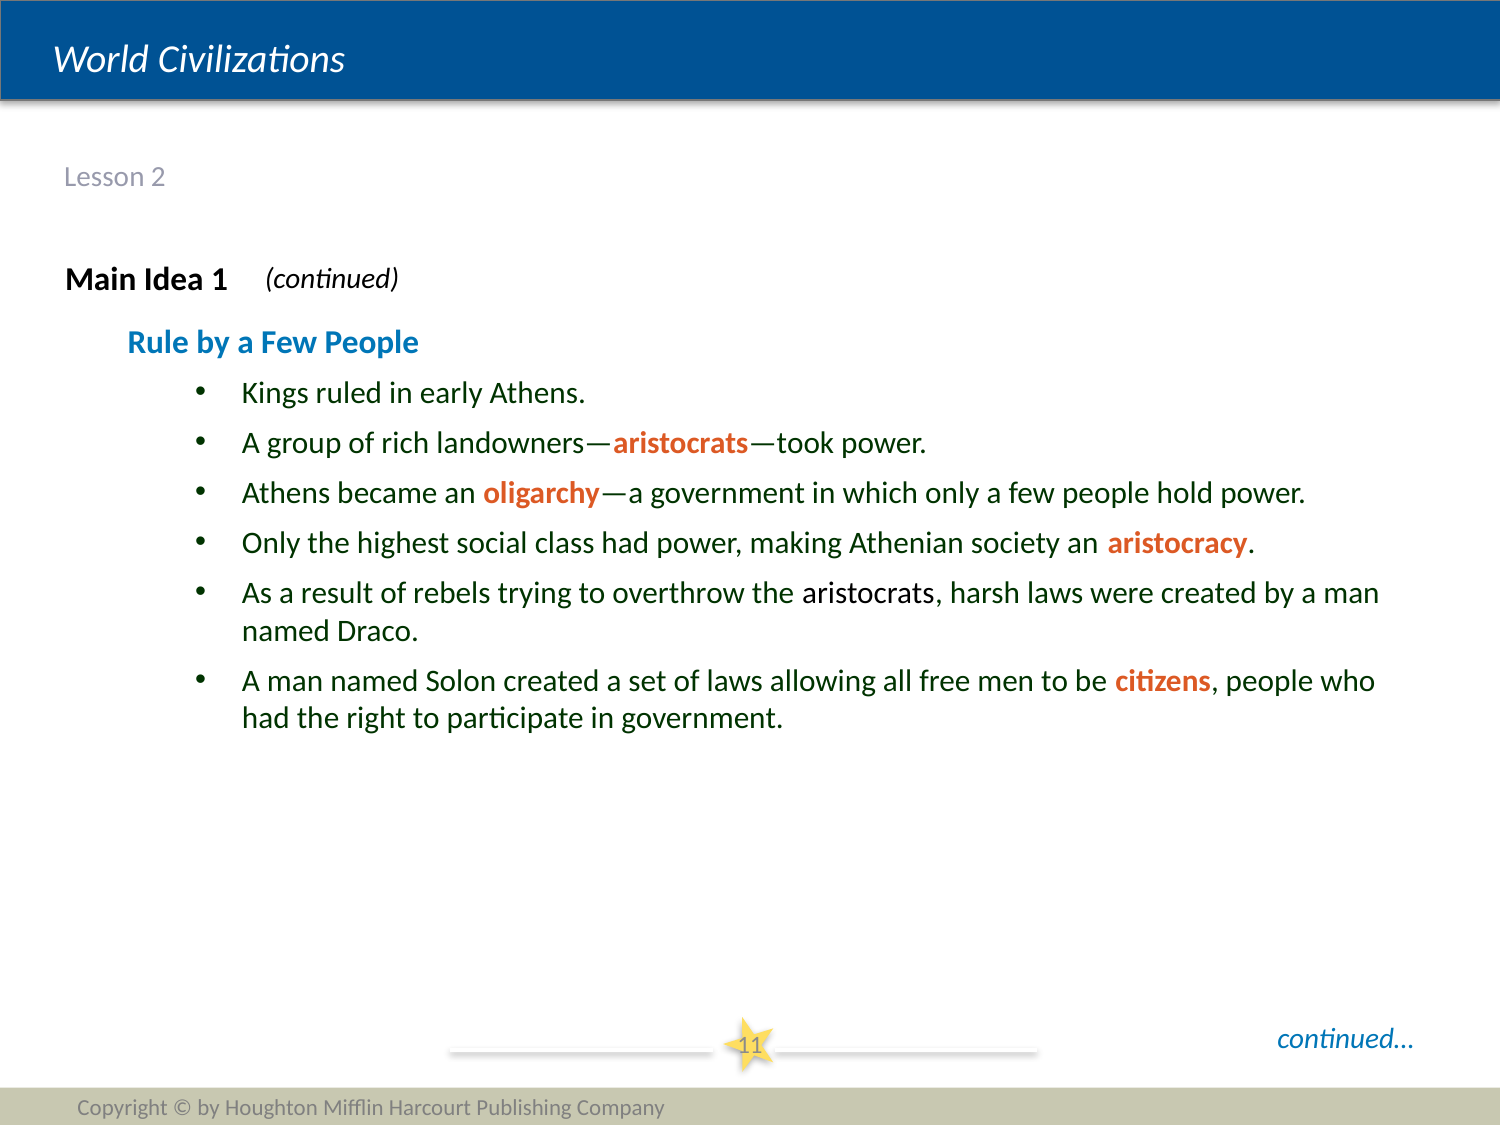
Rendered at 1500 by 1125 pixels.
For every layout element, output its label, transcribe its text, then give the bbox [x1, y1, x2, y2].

slide_number 11 [575, 1025, 925, 1063]
text_box continued… [1262, 1012, 1450, 1063]
text_box (continued) [249, 251, 438, 302]
list Main Idea 1 [50, 249, 250, 313]
footer Copyright © by Houghton Mifflin Harcourt Publishing Company [62, 1087, 975, 1125]
title Lesson 2 [49, 149, 575, 200]
list Rule by a Few People Kings ruled in early Athens. A group of rich landowners—aristocrats—took power. Athens became an oligarchy—a government in which only a few people hold power. Only the highest social class had power, making Athenian society an aristocracy. As a result of rebels trying to overthrow the aristocrats, harsh laws were created by a man named Draco. A man named Solon created a set of laws allowing all free men to be citizens, people who had the right to participate in government. [112, 312, 1438, 788]
